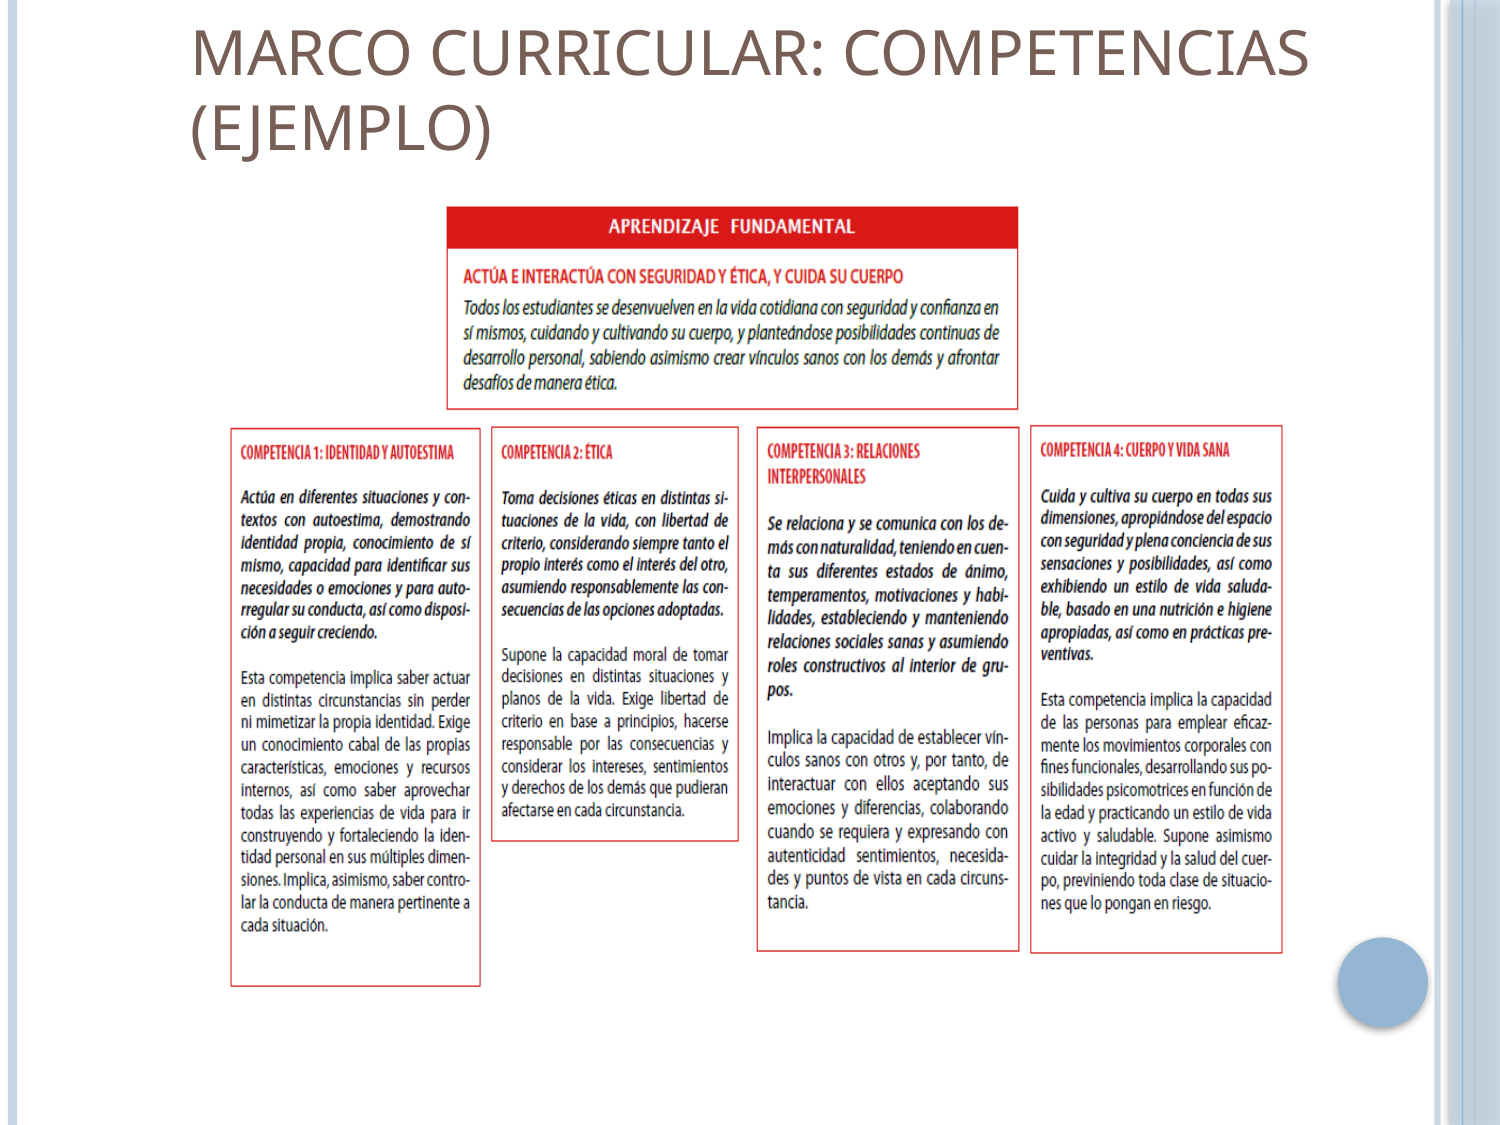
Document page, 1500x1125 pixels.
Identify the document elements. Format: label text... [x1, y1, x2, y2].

picture [222, 421, 745, 997]
title Marco Curricular: Competencias (ejemplo) [175, 0, 1409, 171]
picture [749, 421, 1024, 962]
picture [1026, 421, 1289, 962]
picture [441, 198, 1023, 419]
